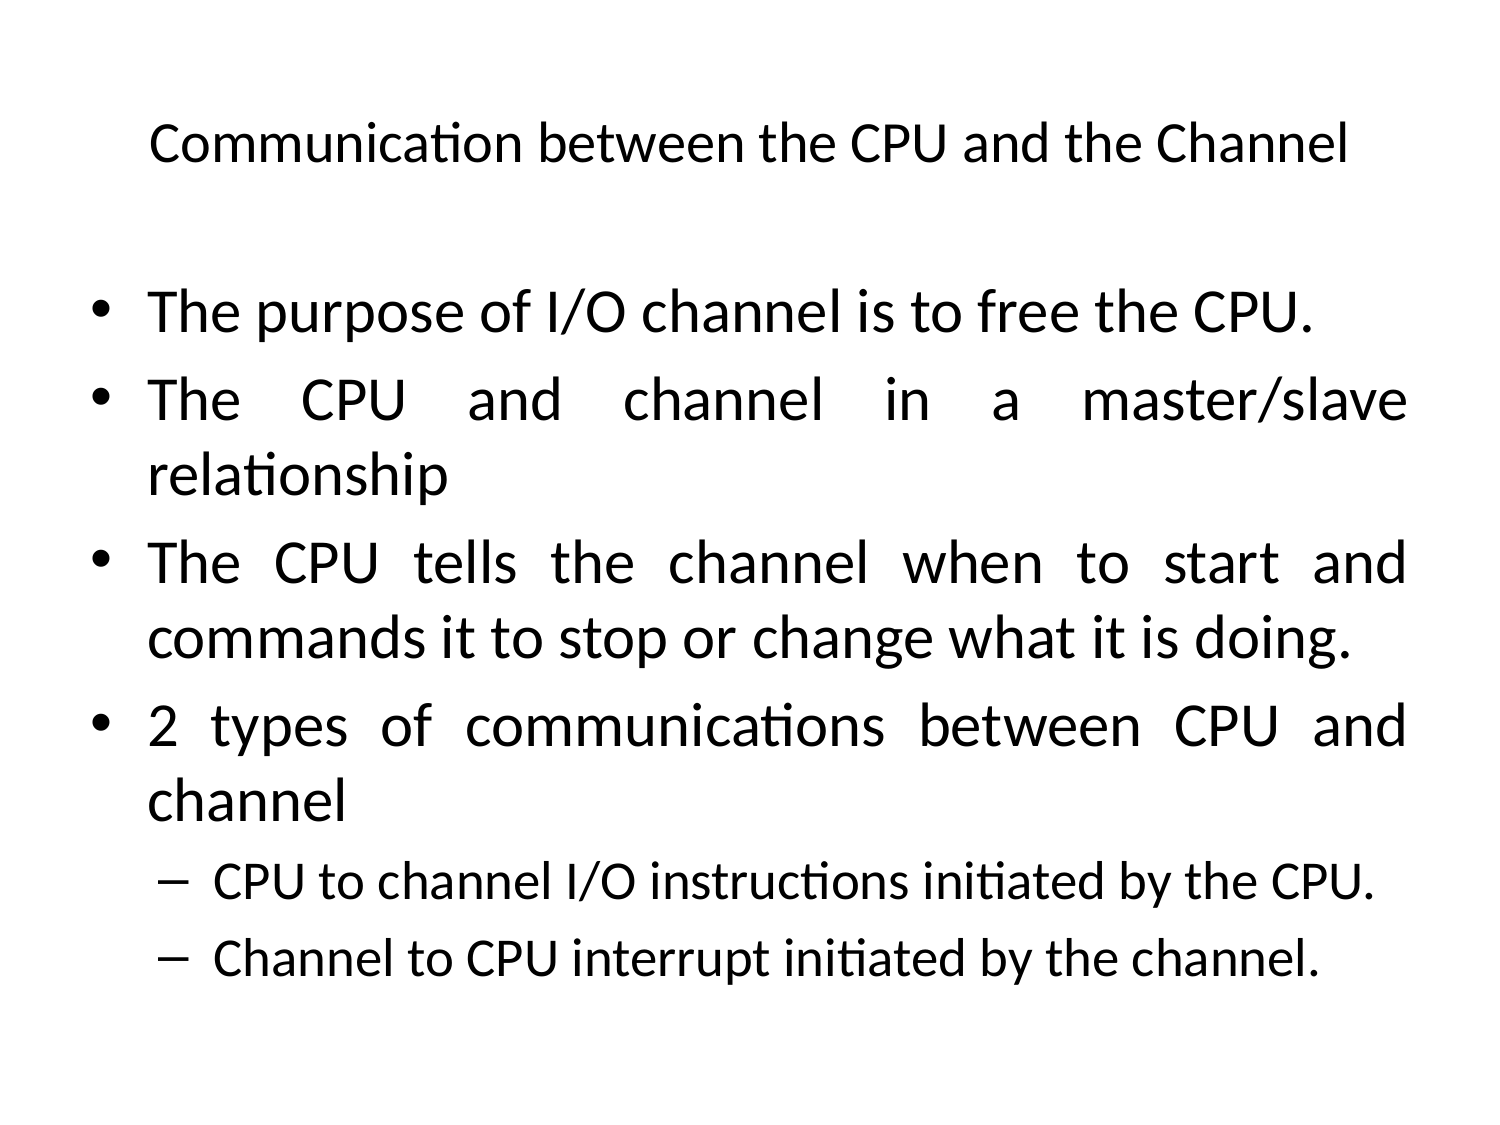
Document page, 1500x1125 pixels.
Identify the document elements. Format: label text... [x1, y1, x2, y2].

title Communication between the CPU and the Channel [75, 45, 1425, 233]
list The purpose of I/O channel is to free the CPU. The CPU and channel in a master/slave relationship The CPU tells the channel when to start and commands it to stop or change what it is doing. 2 types of communications between CPU and channel CPU to channel I/O instructions initiated by the CPU. Channel to CPU interrupt initiated by the channel. [75, 262, 1425, 1005]
